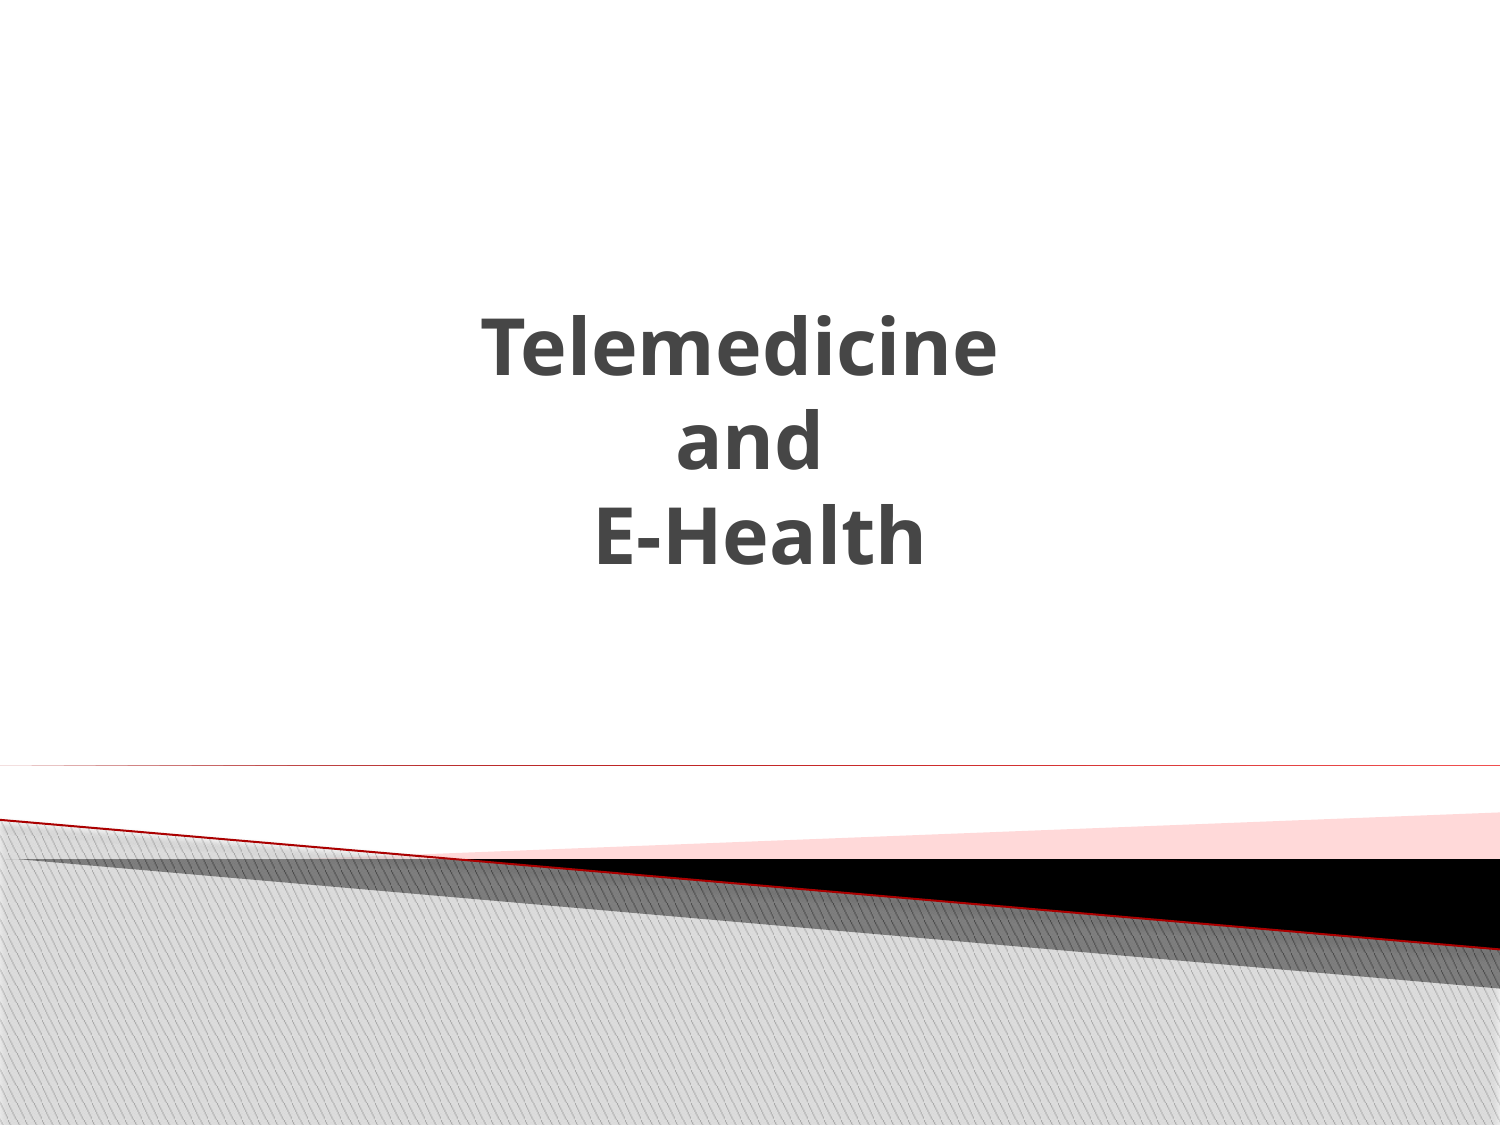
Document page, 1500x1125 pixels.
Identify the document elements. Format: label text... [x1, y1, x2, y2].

title Telemedicine and E-Health [112, 287, 1388, 588]
picture [5, 859, 1500, 989]
